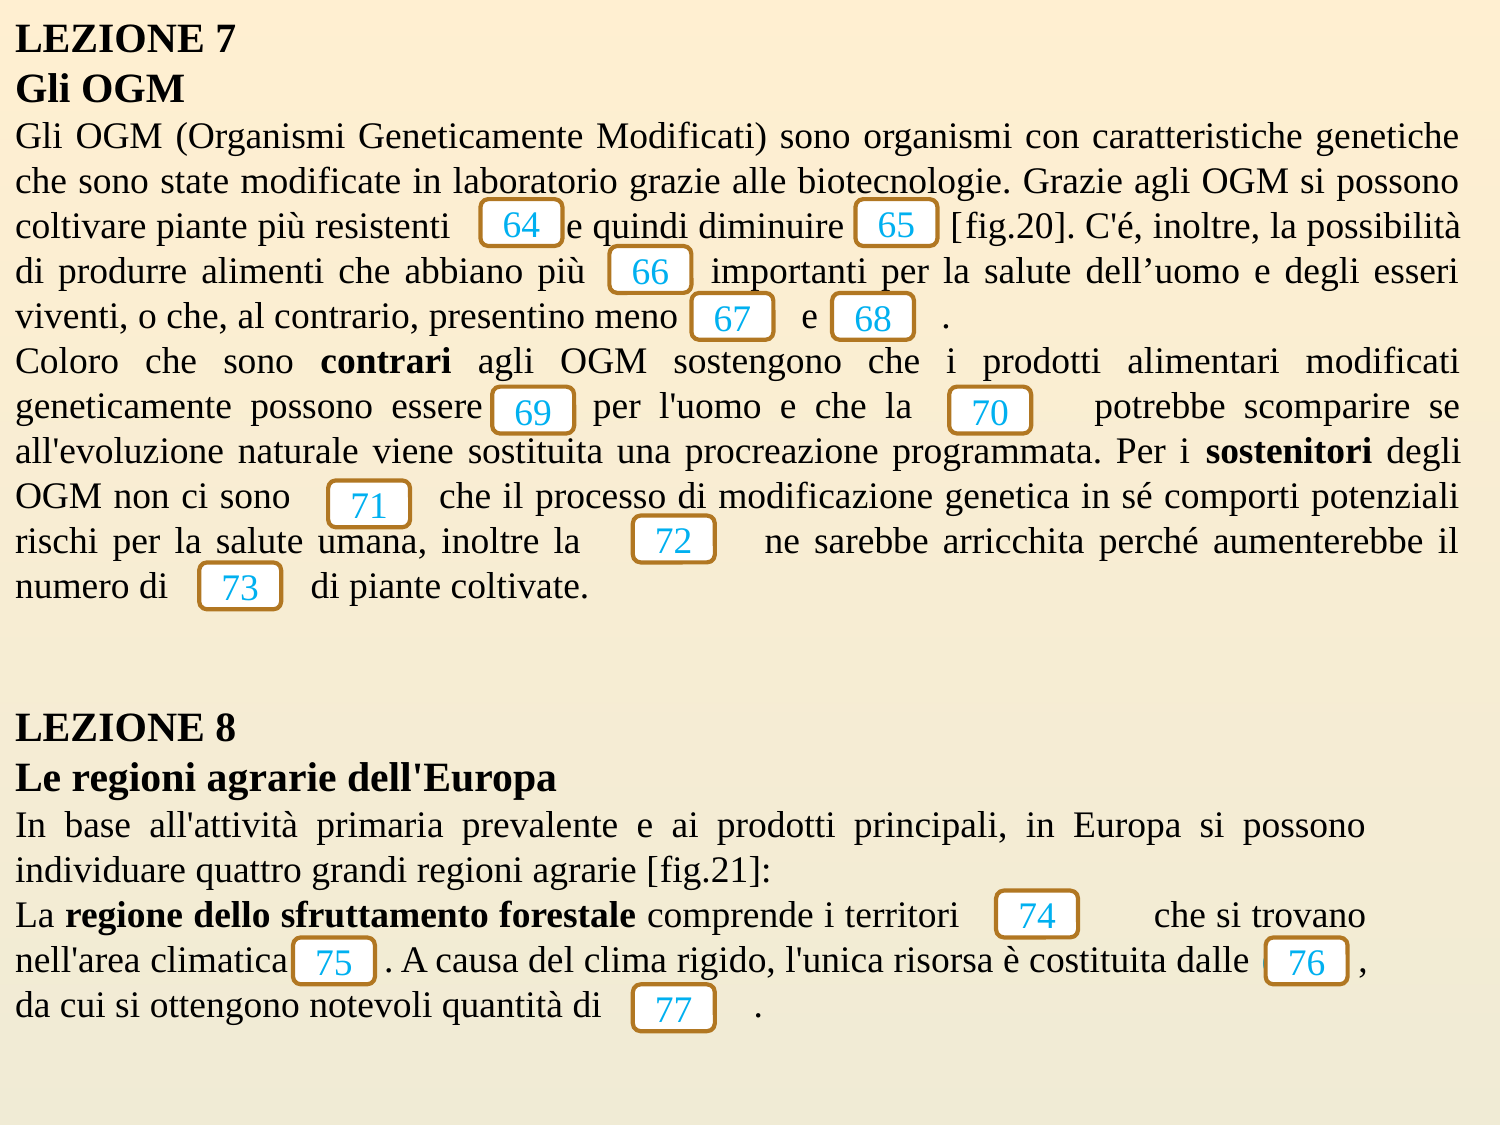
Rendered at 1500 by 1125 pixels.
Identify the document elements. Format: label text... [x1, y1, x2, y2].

text_box 77 [630, 982, 717, 1034]
text_box 73 [197, 560, 284, 612]
text_box 68 [829, 290, 917, 342]
text_box 65 [853, 197, 940, 249]
text_box 64 [478, 197, 565, 249]
text_box 75 [290, 935, 378, 987]
text_box 67 [689, 290, 776, 342]
text_box LEZIONE 8 Le regioni agrarie dell'Europa In base all'attività primaria prevalente e ai prodotti principali, in Europa si possono individuare quattro grandi regioni agrarie [fig.21]: La regione dello sfruttamento forestale comprende i territori che si trovano nell'area climatica . . A causa del clima rigido, l'unica risorsa è costituita dalle este , da cui si ottengono notevoli quantità di . [0, 692, 1383, 1078]
text_box 74 [993, 888, 1081, 940]
text_box LEZIONE 7 Gli OGM Gli OGM (Organismi Geneticamente Modificati) sono organismi con caratteristiche genetiche che sono state modificate in laboratorio grazie alle biotecnologie. Grazie agli OGM si possono coltivare piante più resistenti e quindi diminuire [fig.20]. C'é, inoltre, la possibilità di produrre alimenti che abbiano più importanti per la salute dell’uomo e degli esseri viventi, o che, al contrario, presentino meno e . Coloro che sono contrari agli OGM sostengono che i prodotti alimentari modificati geneticamente possono essere per l'uomo e che la potrebbe scomparire se all'evoluzione naturale viene sostituita una procreazione programmata. Per i sostenitori degli OGM non ci sono che il processo di modificazione genetica in sé comporti potenziali rischi per la salute umana, inoltre la ne sarebbe arricchita perché aumenterebbe il numero di di piante coltivate. [0, 3, 1477, 659]
text_box 66 [607, 243, 694, 296]
text_box 70 [947, 384, 1034, 436]
text_box 76 [1263, 935, 1350, 987]
text_box 72 [630, 513, 717, 565]
text_box 71 [326, 478, 413, 530]
text_box 69 [490, 384, 577, 436]
